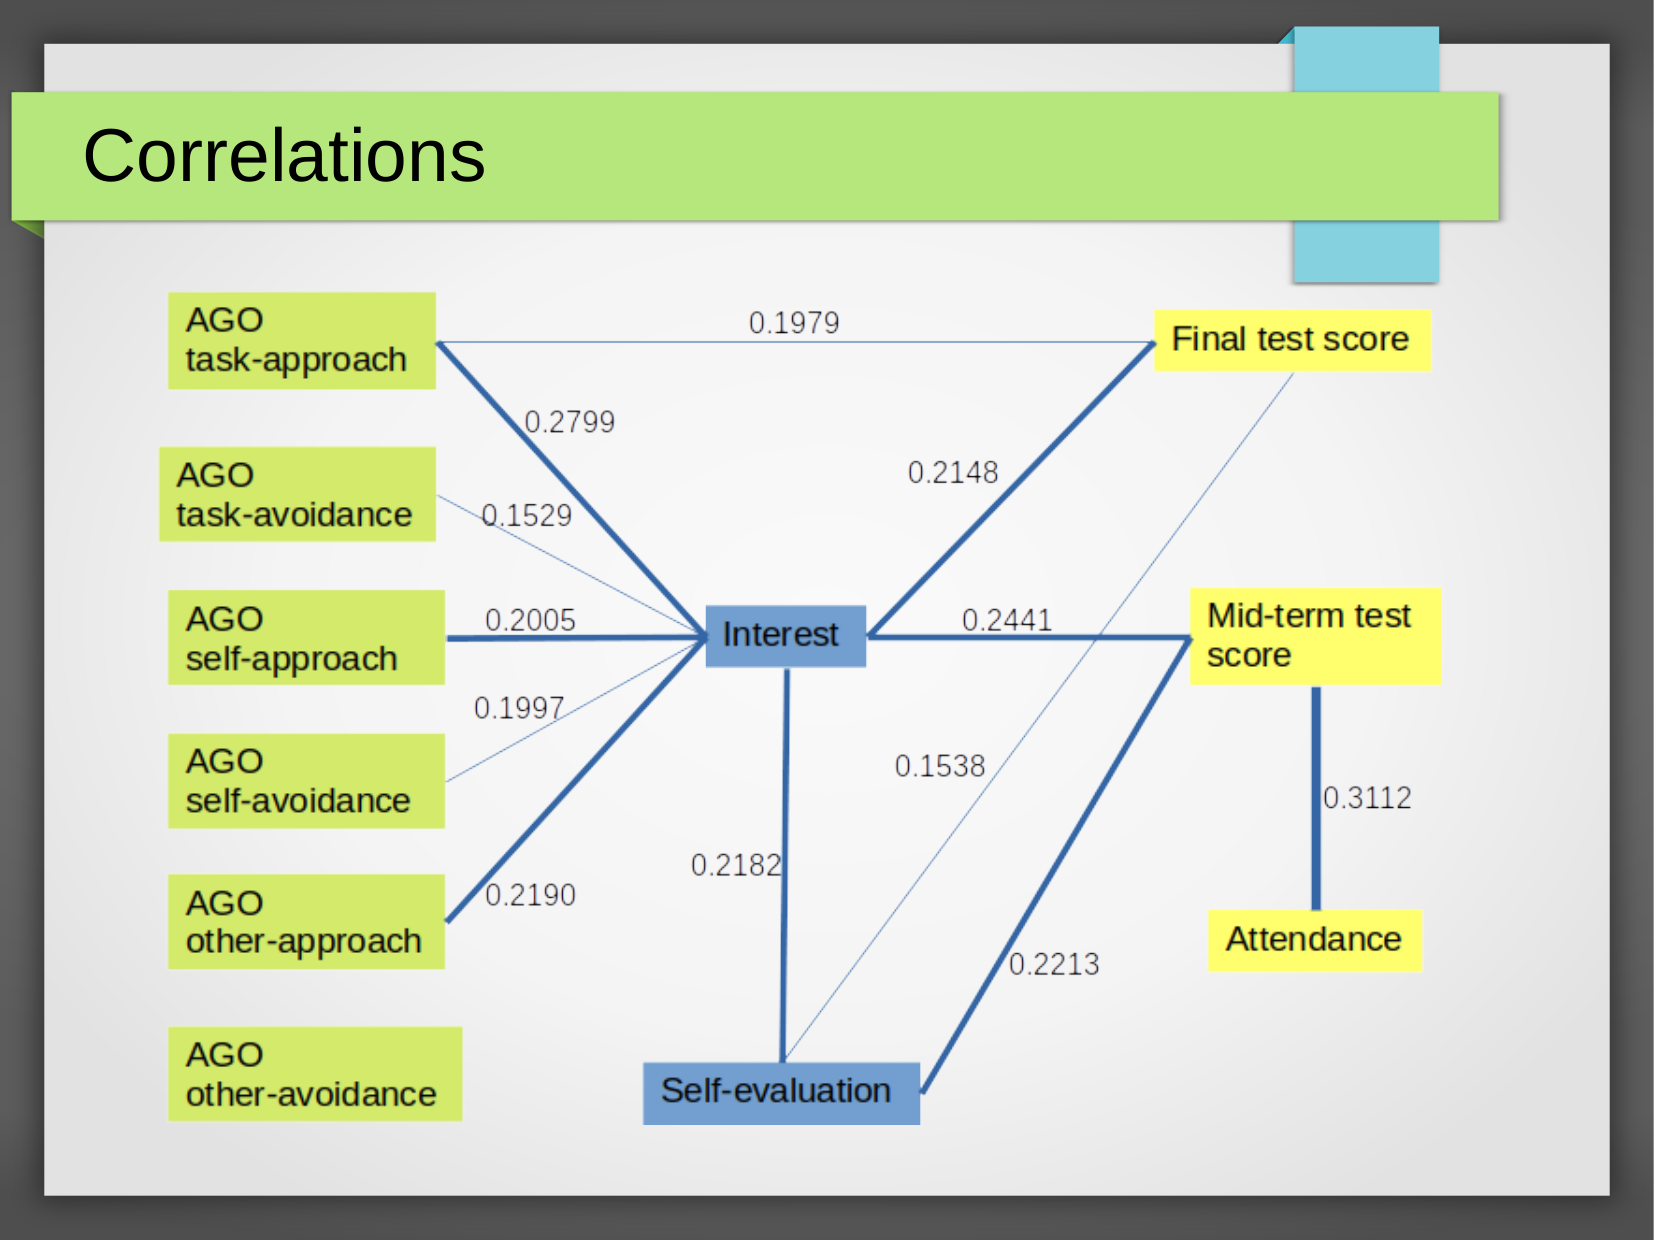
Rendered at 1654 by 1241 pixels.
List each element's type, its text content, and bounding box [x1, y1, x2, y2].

title Correlations [82, 94, 1264, 213]
picture [0, 0, 1654, 1240]
